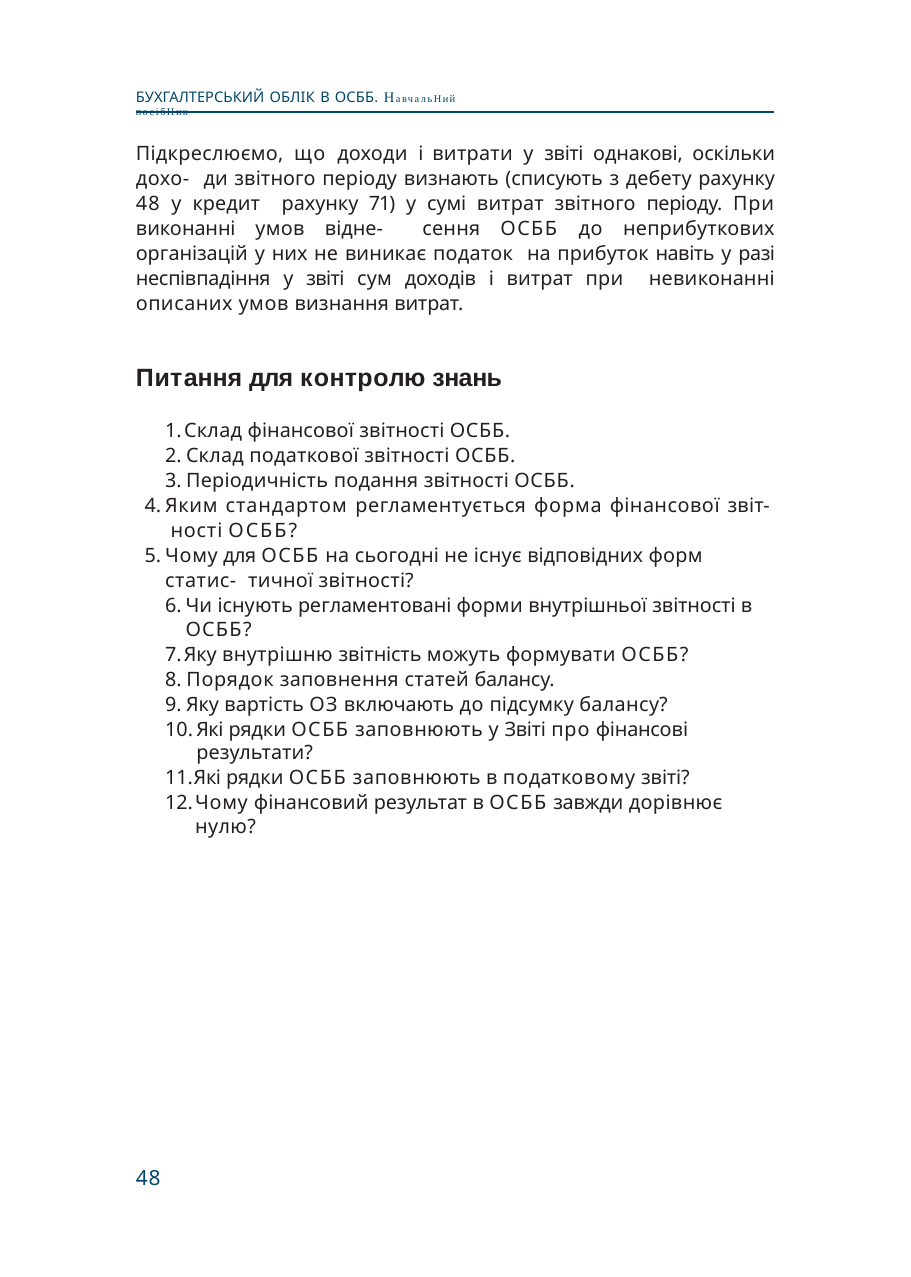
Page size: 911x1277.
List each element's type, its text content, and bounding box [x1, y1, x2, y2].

text_box 48 [133, 1162, 163, 1190]
text_box Підкреслюємо, що доходи і витрати у звіті однакові, оскільки дохо- ди звітного періоду визнають (списують з дебету рахунку 48 у кредит рахунку 71) у сумі витрат звітного періоду. При виконанні умов відне- сення ОСББ до неприбуткових організацій у них не виникає податок на прибуток навіть у разі неспівпадіння у звіті сум доходів і витрат при невиконанні описаних умов визнання витрат. Питання для контролю знань Склад фінансової звітності ОСББ. Склад податкової звітності ОСББ. Періодичність подання звітності ОСББ. Яким стандартом регламентується форма фінансової звіт- ності ОСББ? Чому для ОСББ на сьогодні не існує відповідних форм статис- тичної звітності? Чи існують регламентовані форми внутрішньої звітності в ОСББ? Яку внутрішню звітність можуть формувати ОСББ? Порядок заповнення статей балансу. Яку вартість ОЗ включають до підсумку балансу? Які рядки ОСББ заповнюють у Звіті про фінансові результати? Які рядки ОСББ заповнюють в податковому звіті? Чому фінансовий результат в ОСББ завжди дорівнює нулю? [133, 137, 776, 838]
text_box БУХГАЛТЕРСЬКИЙ ОБЛІК В ОСББ. НавчальНий посібНик [133, 85, 508, 118]
